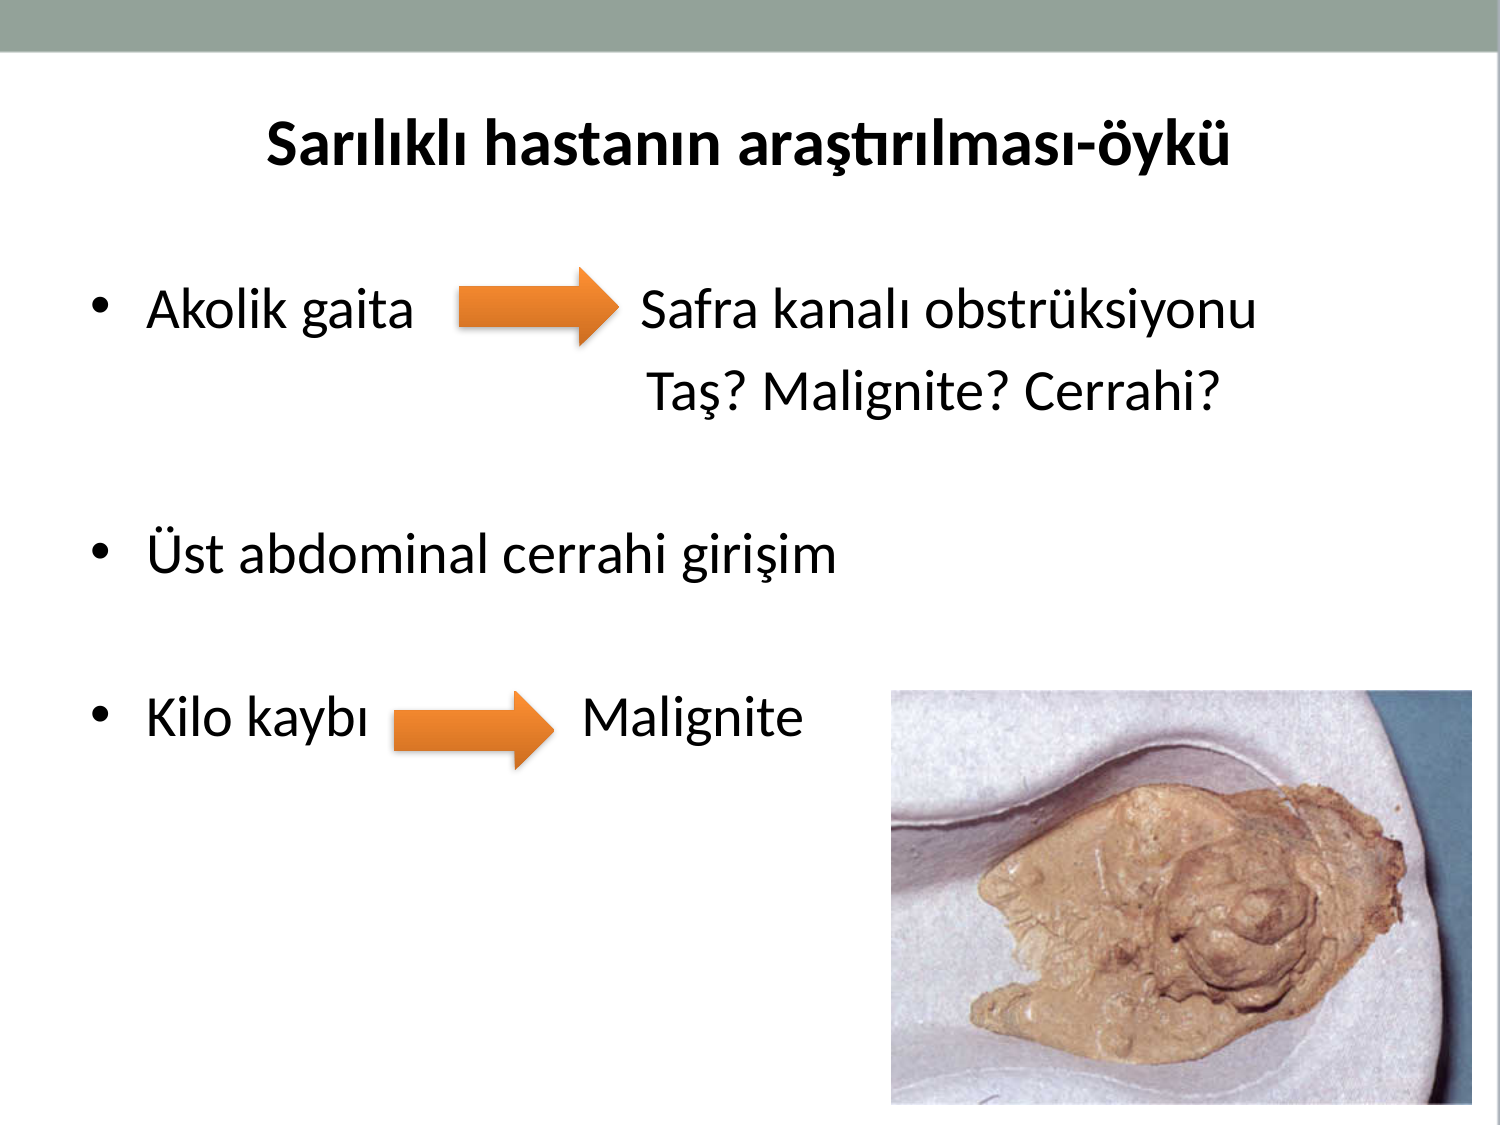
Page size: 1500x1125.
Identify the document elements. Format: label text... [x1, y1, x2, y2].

text_box [458, 267, 620, 347]
list Akolik gaita Safra kanalı obstrüksiyonu Taş? Malignite? Cerrahi? Üst abdominal cerrahi girişim Kilo kaybı Malignite [75, 262, 1425, 1005]
text_box [394, 690, 555, 771]
picture [0, 0, 1500, 1125]
title Sarılıklı hastanın araştırılması-öykü [75, 45, 1425, 233]
